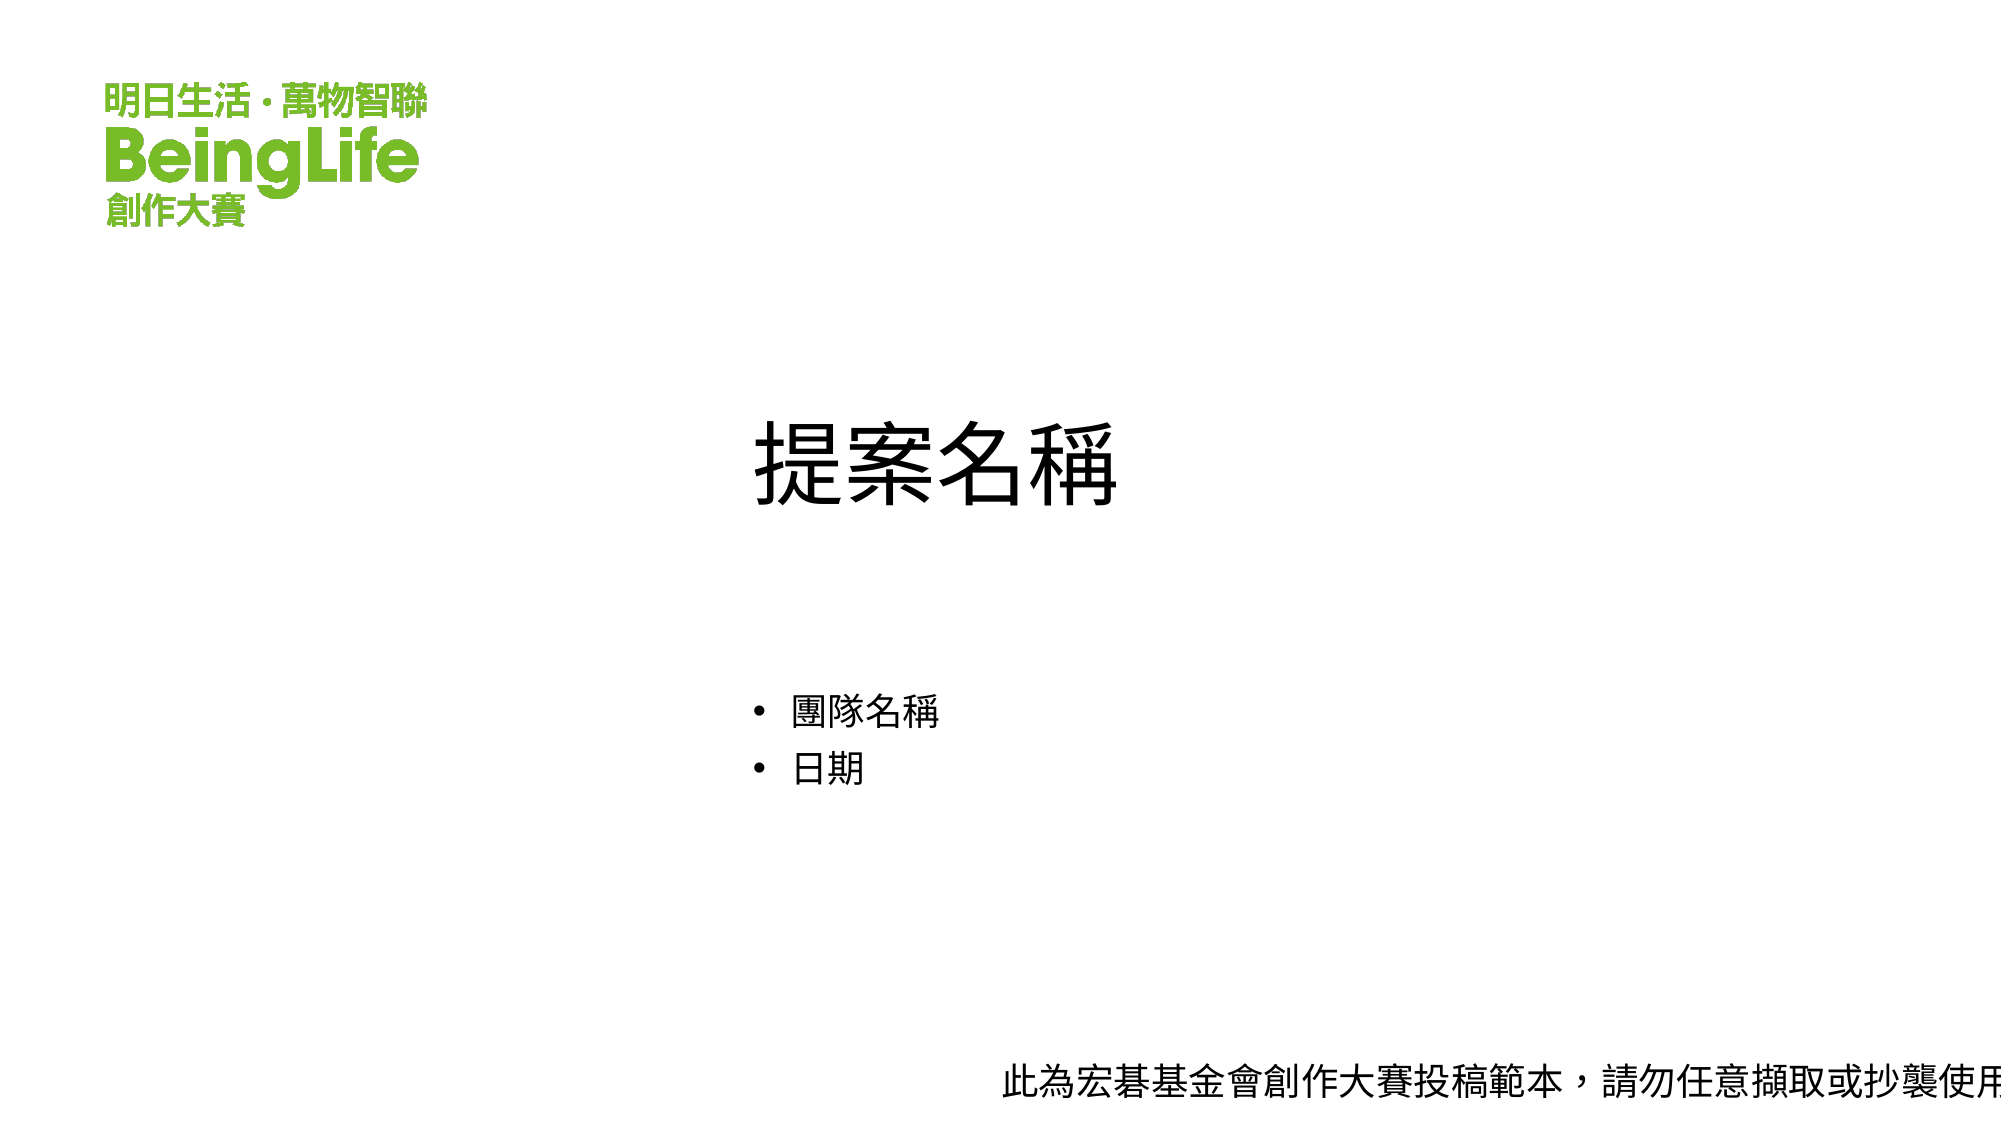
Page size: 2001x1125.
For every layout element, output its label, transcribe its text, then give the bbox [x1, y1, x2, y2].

picture [105, 82, 427, 227]
title 提案名稱 [737, 273, 1403, 665]
subtitle 團隊名稱 日期 [737, 680, 1403, 952]
